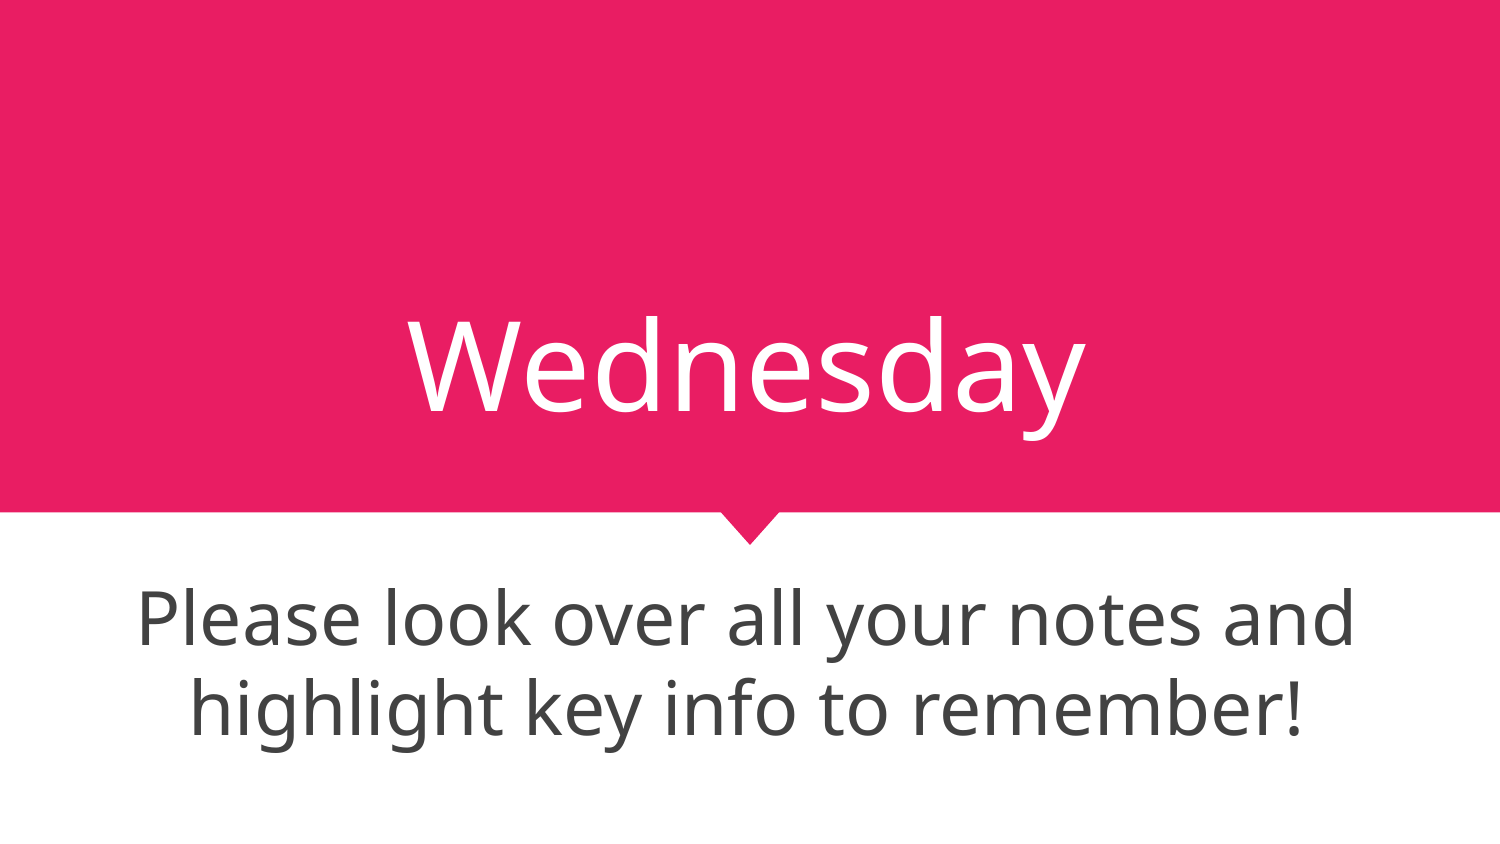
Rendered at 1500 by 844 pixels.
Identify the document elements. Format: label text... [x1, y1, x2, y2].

subtitle Please look over all your notes and highlight key info to remember! [67, 557, 1427, 765]
title Wednesday [67, 105, 1427, 452]
